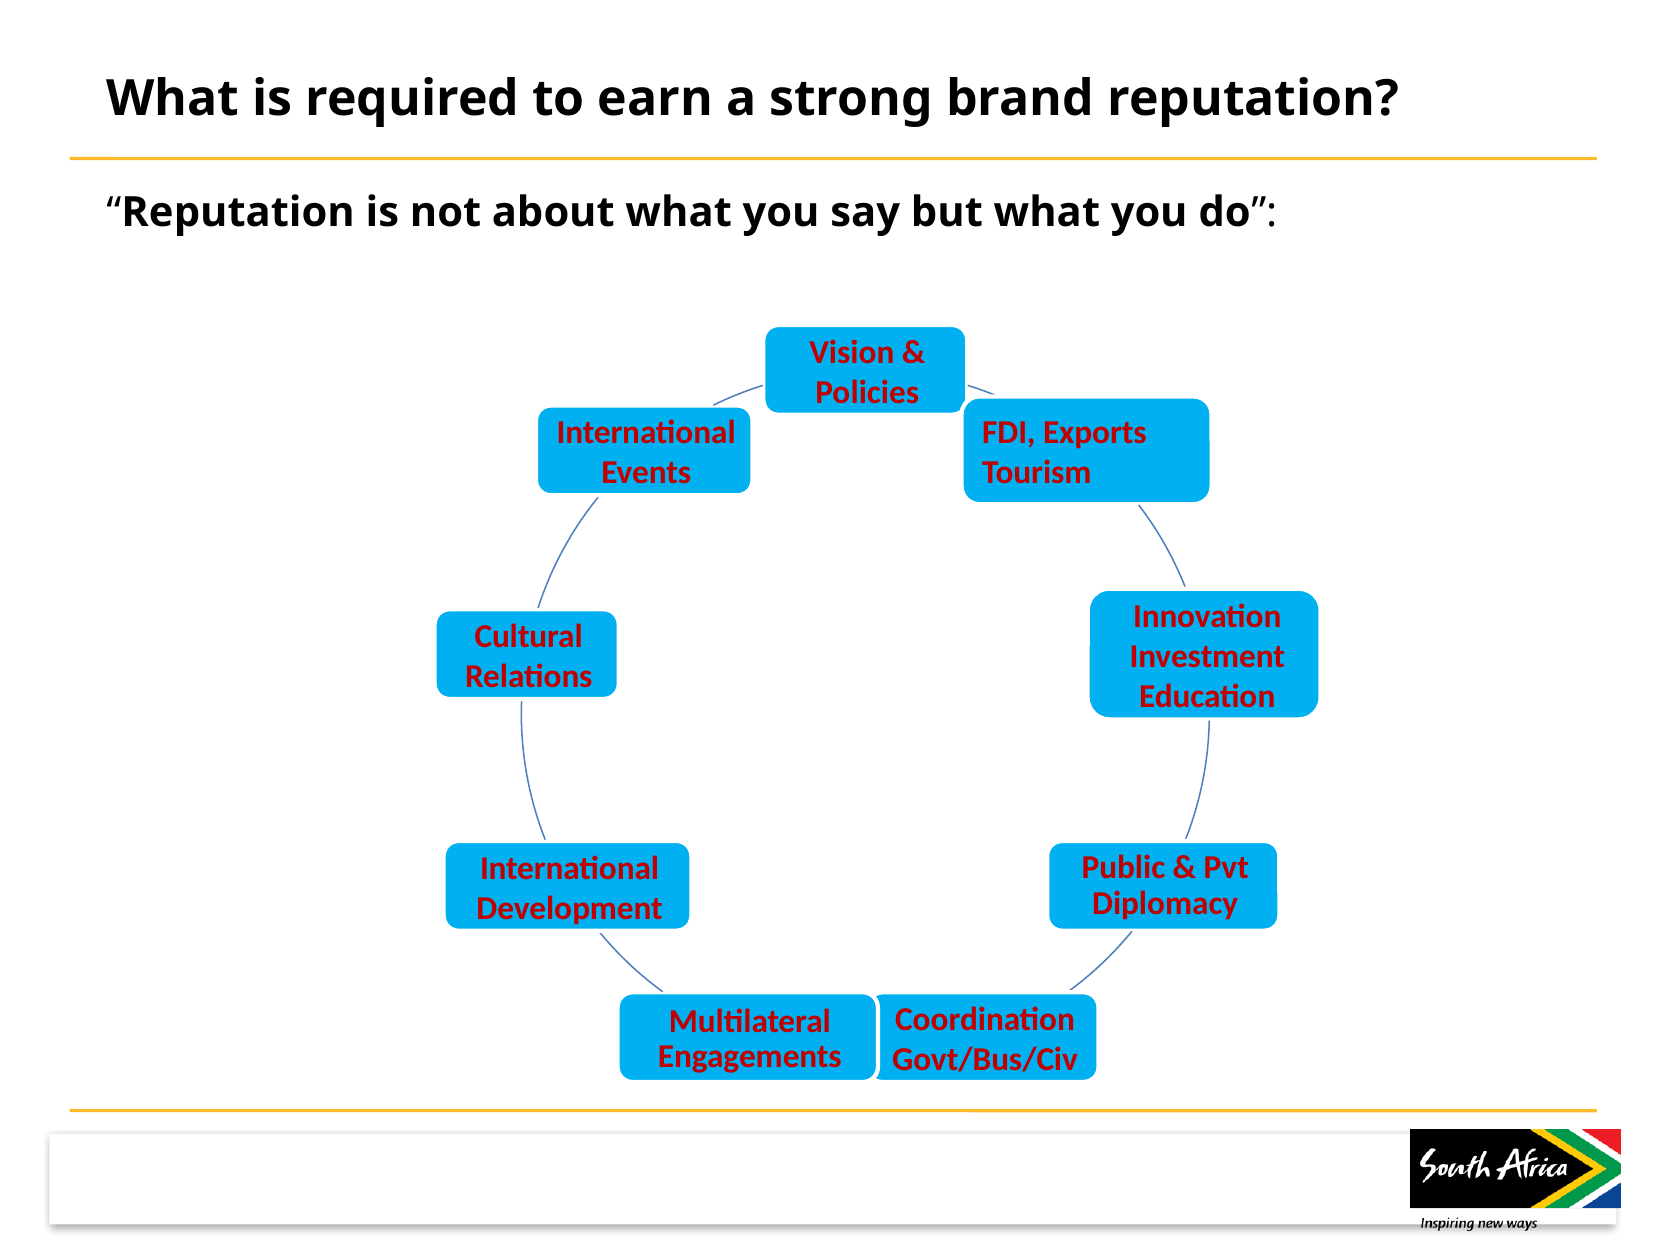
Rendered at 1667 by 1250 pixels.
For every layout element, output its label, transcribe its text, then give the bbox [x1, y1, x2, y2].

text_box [131, 324, 1624, 1083]
text_box “Reputation is not about what you say but what you do”: [91, 177, 1583, 242]
text_box What is required to earn a strong brand reputation? [91, 58, 1583, 134]
picture [1402, 1129, 1667, 1250]
